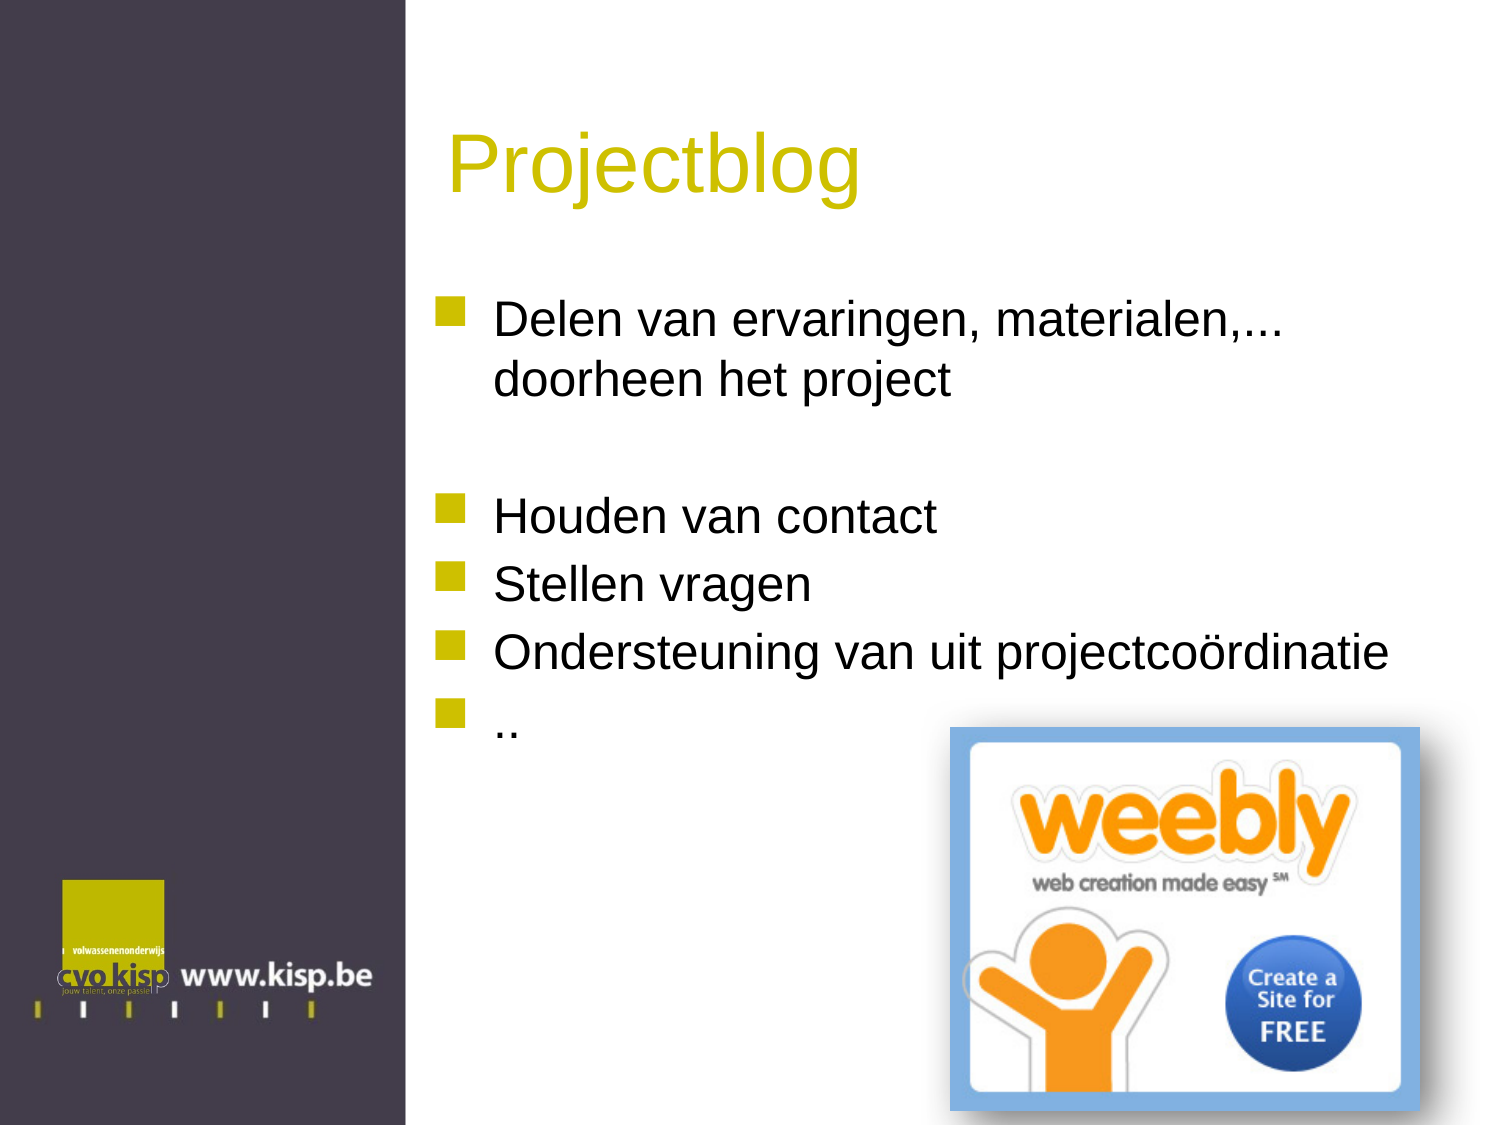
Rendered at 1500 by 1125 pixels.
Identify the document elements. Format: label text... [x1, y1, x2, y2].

list Delen van ervaringen, materialen,... doorheen het project Houden van contact Stellen vragen Ondersteuning van uit projectcoördinatie .. [421, 278, 1465, 1005]
picture [950, 727, 1420, 1111]
picture [0, 0, 406, 1125]
title Projectblog [431, 54, 1411, 217]
